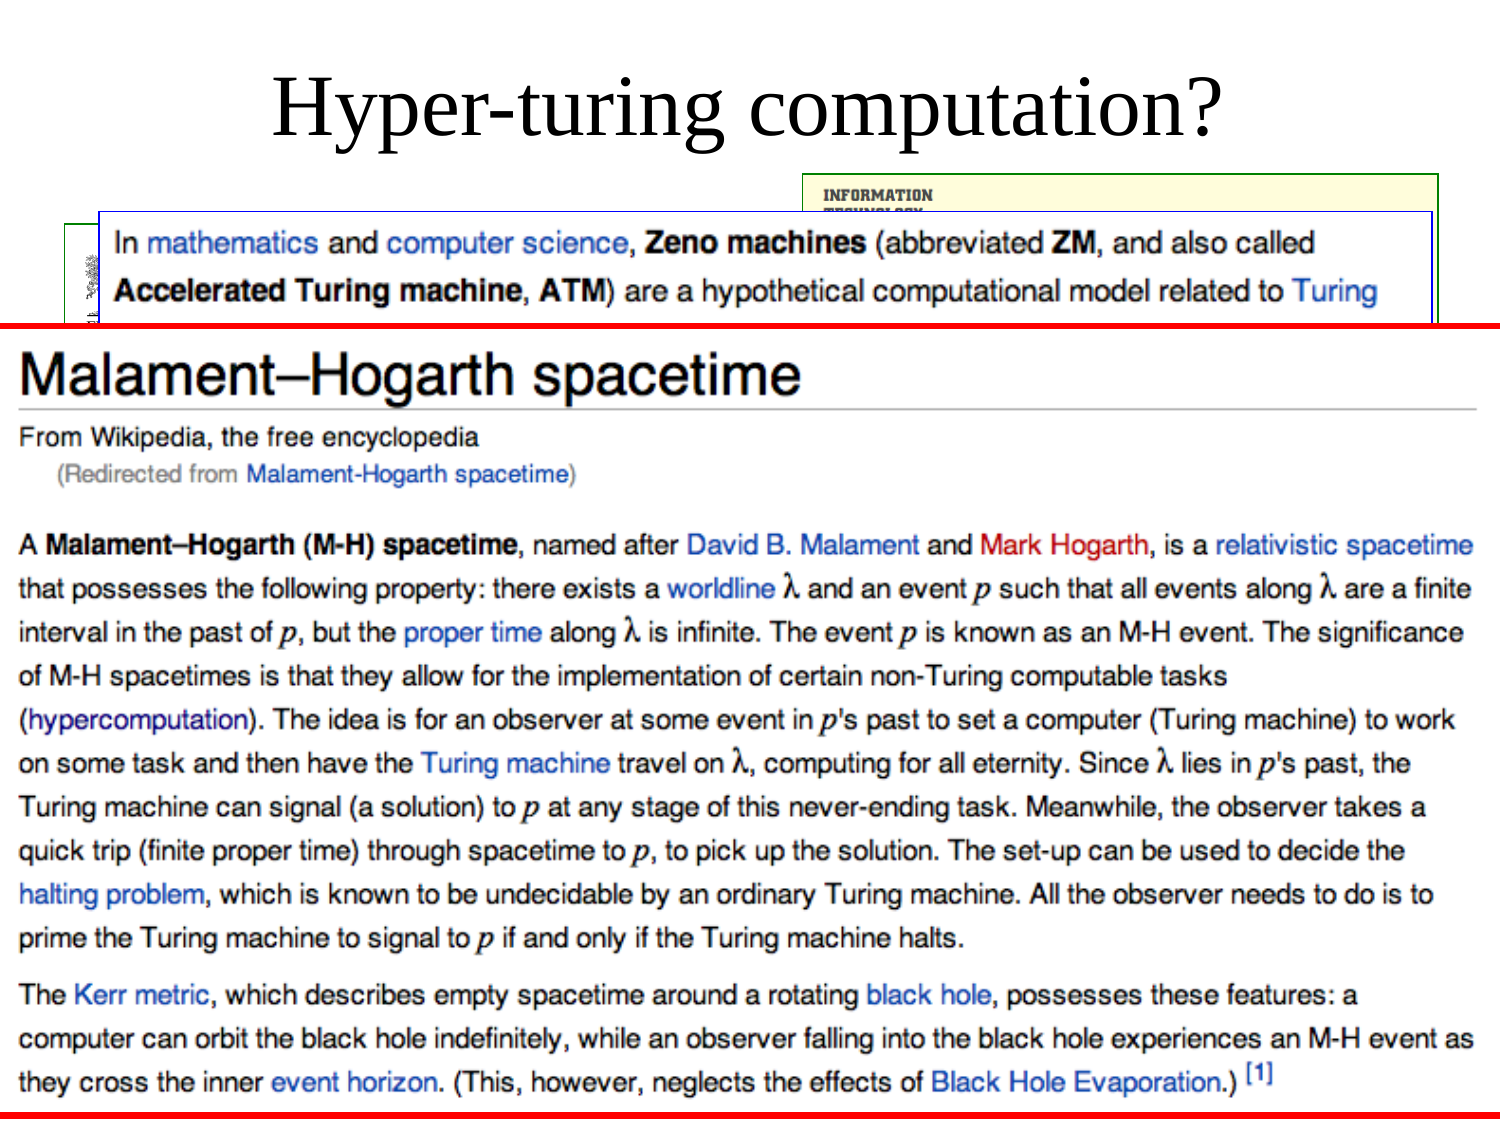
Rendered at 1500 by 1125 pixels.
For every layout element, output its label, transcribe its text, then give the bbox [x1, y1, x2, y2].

picture [0, 174, 1500, 1113]
text_box Hyper-turing computation? [109, 40, 1386, 161]
